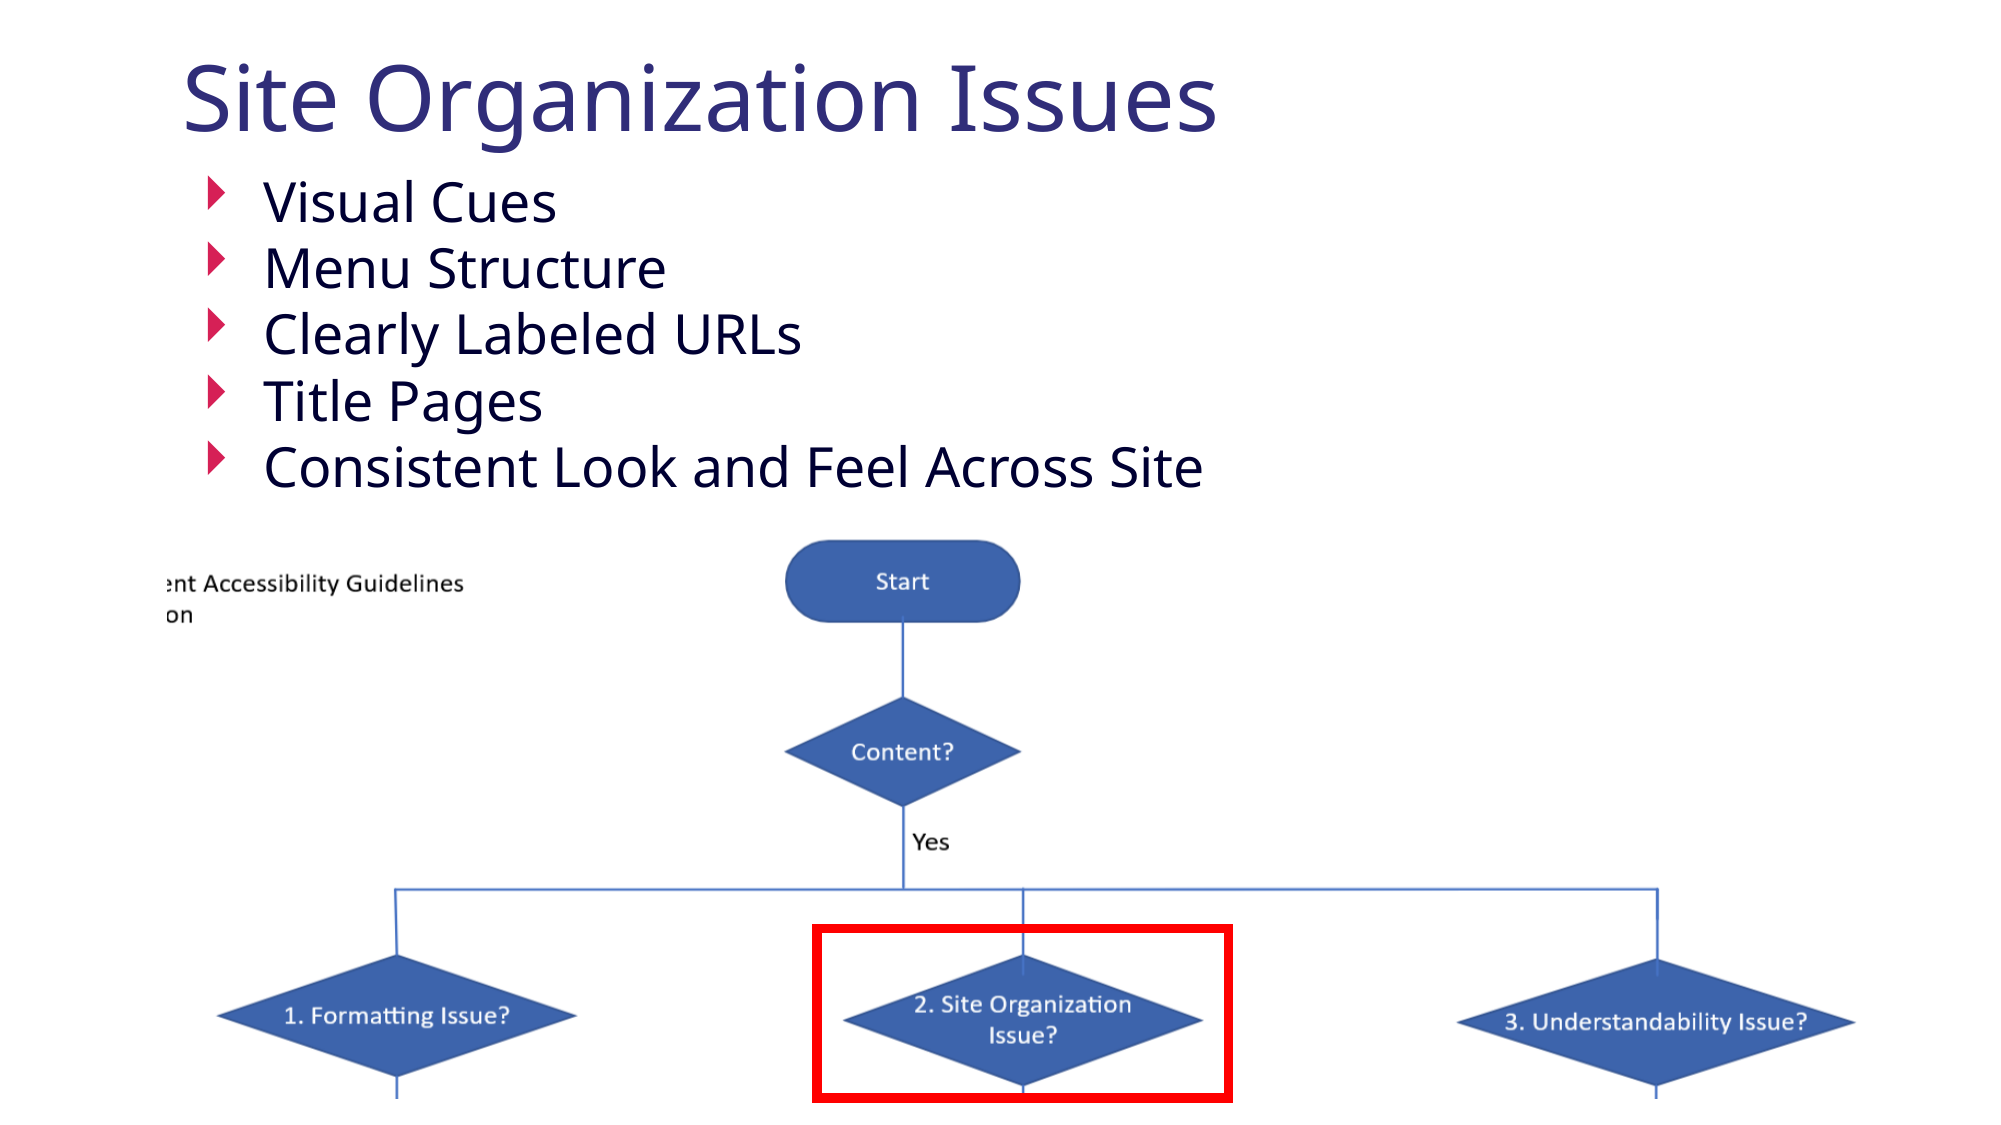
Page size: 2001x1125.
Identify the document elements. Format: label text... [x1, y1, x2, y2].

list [167, 533, 1879, 1098]
title Site Organization Issues [167, 26, 1433, 160]
list Visual Cues Menu Structure Clearly Labeled URLs Title Pages Consistent Look and Feel Across Site [176, 159, 1379, 508]
